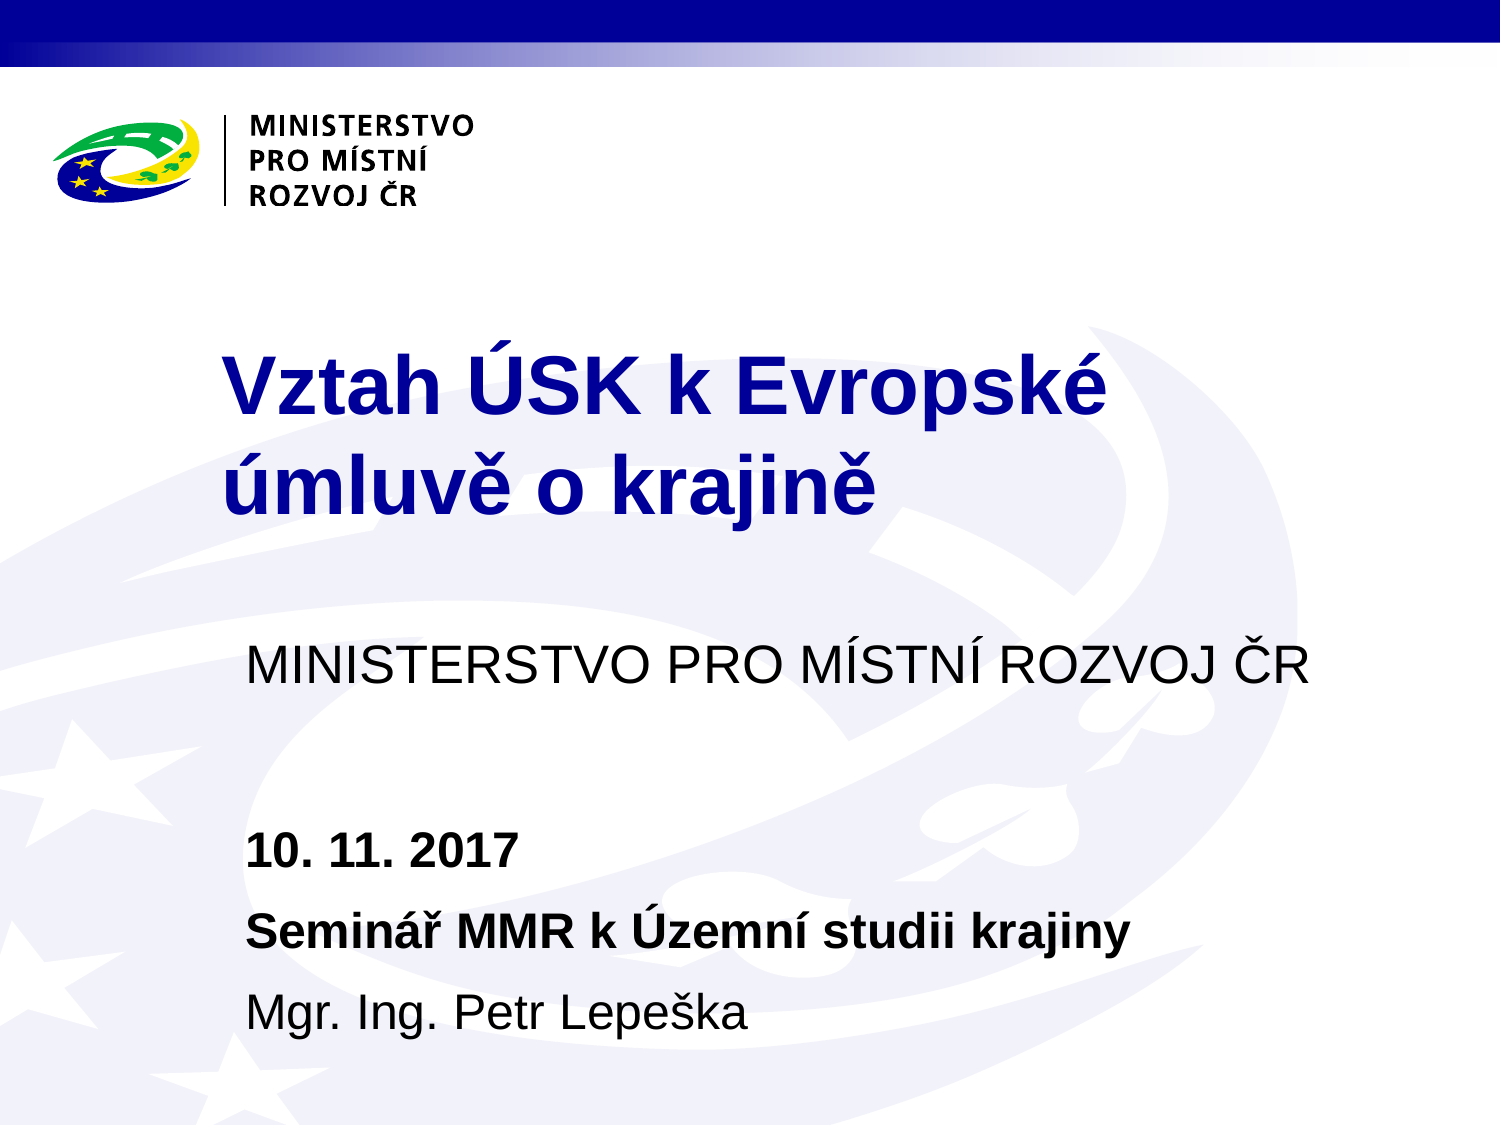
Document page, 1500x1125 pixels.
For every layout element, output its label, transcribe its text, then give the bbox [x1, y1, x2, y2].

subtitle 10. 11. 2017 Seminář MMR k Územní studii krajiny Mgr. Ing. Petr Lepeška [230, 704, 1436, 1047]
title Vztah ÚSK k Evropské úmluvě o krajině [206, 278, 1402, 539]
